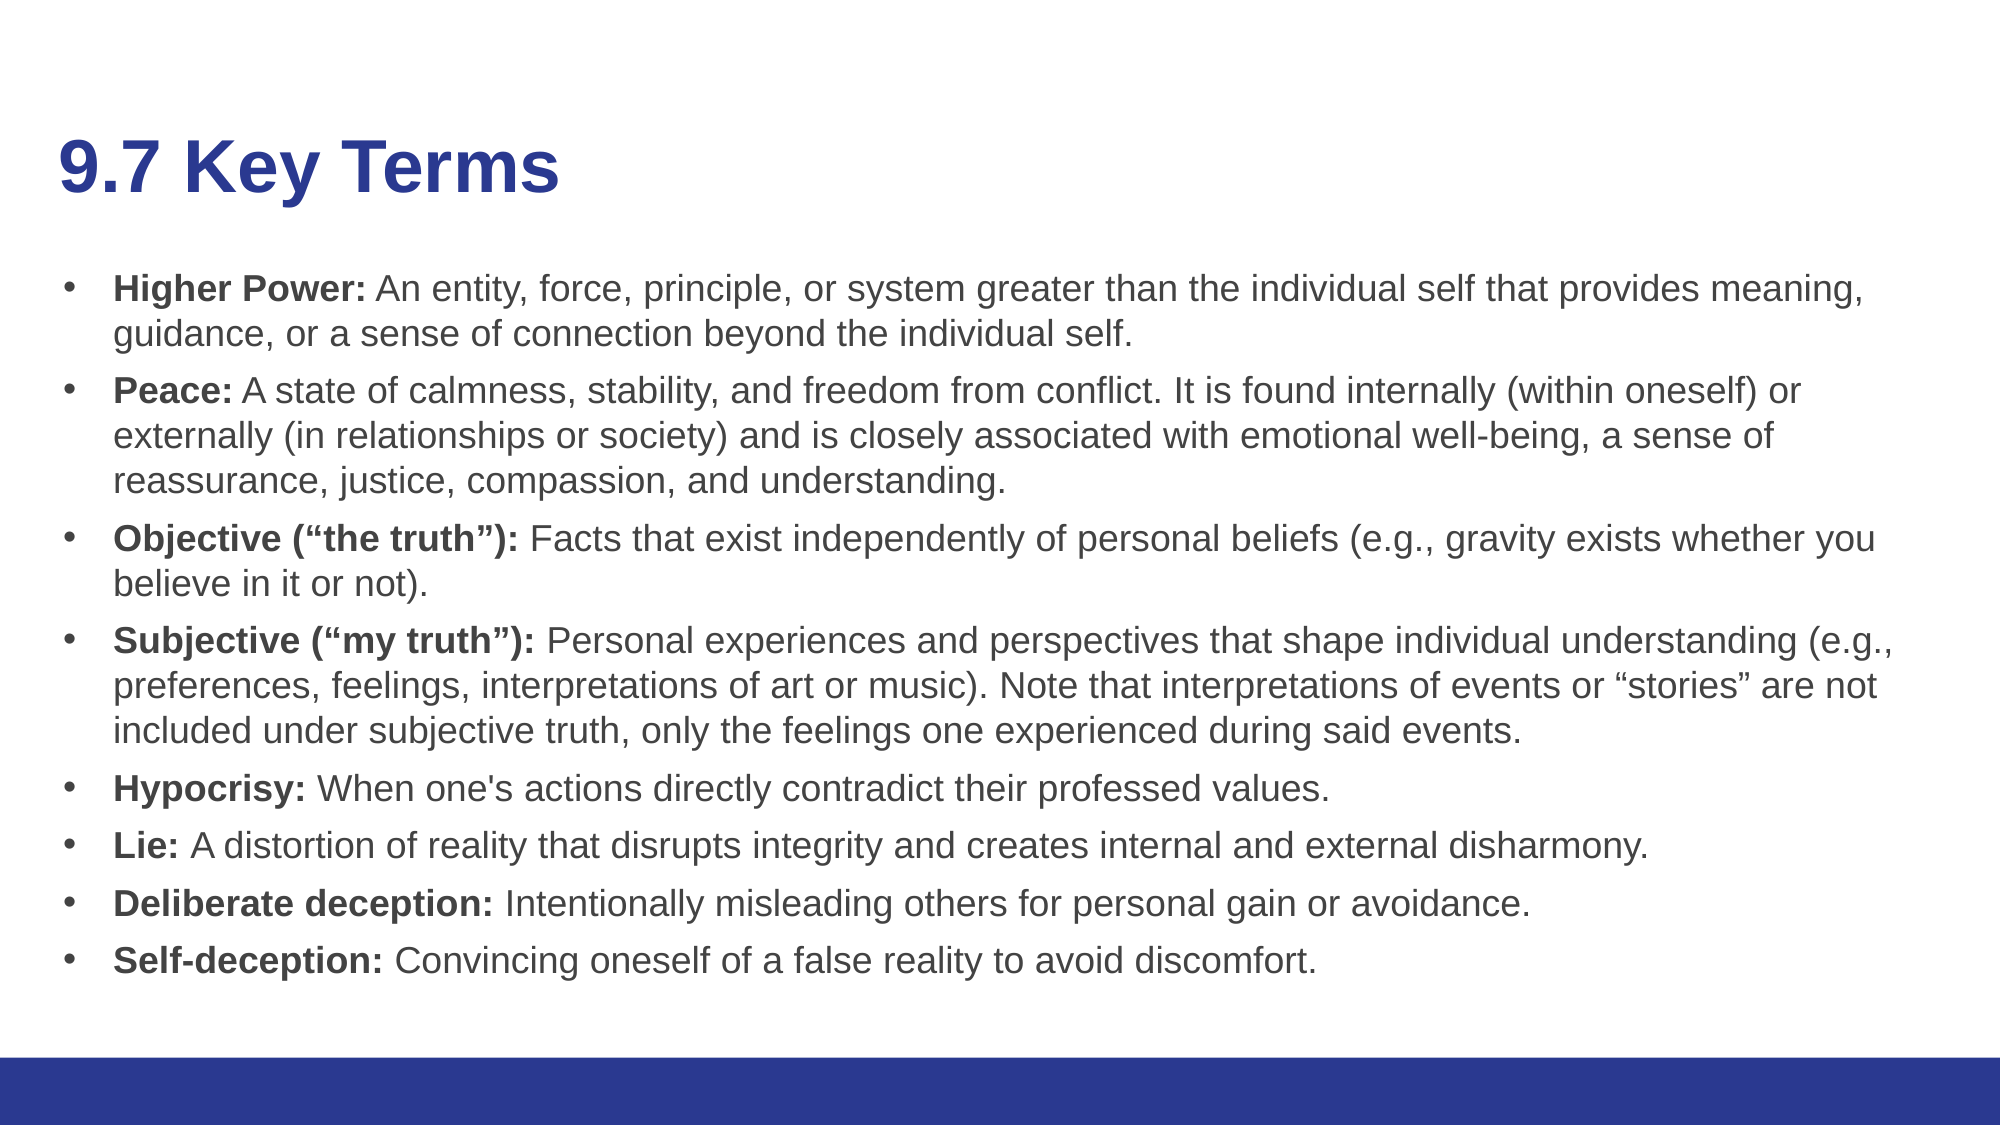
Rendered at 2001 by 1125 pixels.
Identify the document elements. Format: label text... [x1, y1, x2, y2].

title 9.7 Key Terms (2) [43, 60, 1948, 278]
list Higher Power: An entity, force, principle, or system greater than the individual self that provides meaning, guidance, or a sense of connection beyond the individual self. Peace: A state of calmness, stability, and freedom from conflict. It is found internally (within oneself) or externally (in relationships or society) and is closely associated with emotional well-being, a sense of reassurance, justice, compassion, and understanding. Objective (“the truth”): Facts that exist independently of personal beliefs (e.g., gravity exists whether you believe in it or not). Subjective (“my truth”): Personal experiences and perspectives that shape individual understanding (e.g., preferences, feelings, interpretations of art or music). Note that interpretations of events or “stories” are not included under subjective truth, only the feelings one experienced during said events. Hypocrisy: When one's actions directly contradict their professed values. Lie: A distortion of reality that disrupts integrity and creates internal and external disharmony. Deliberate deception: Intentionally misleading others for personal gain or avoidance. Self-deception: Convincing oneself of a false reality to avoid discomfort. [48, 256, 1952, 1088]
